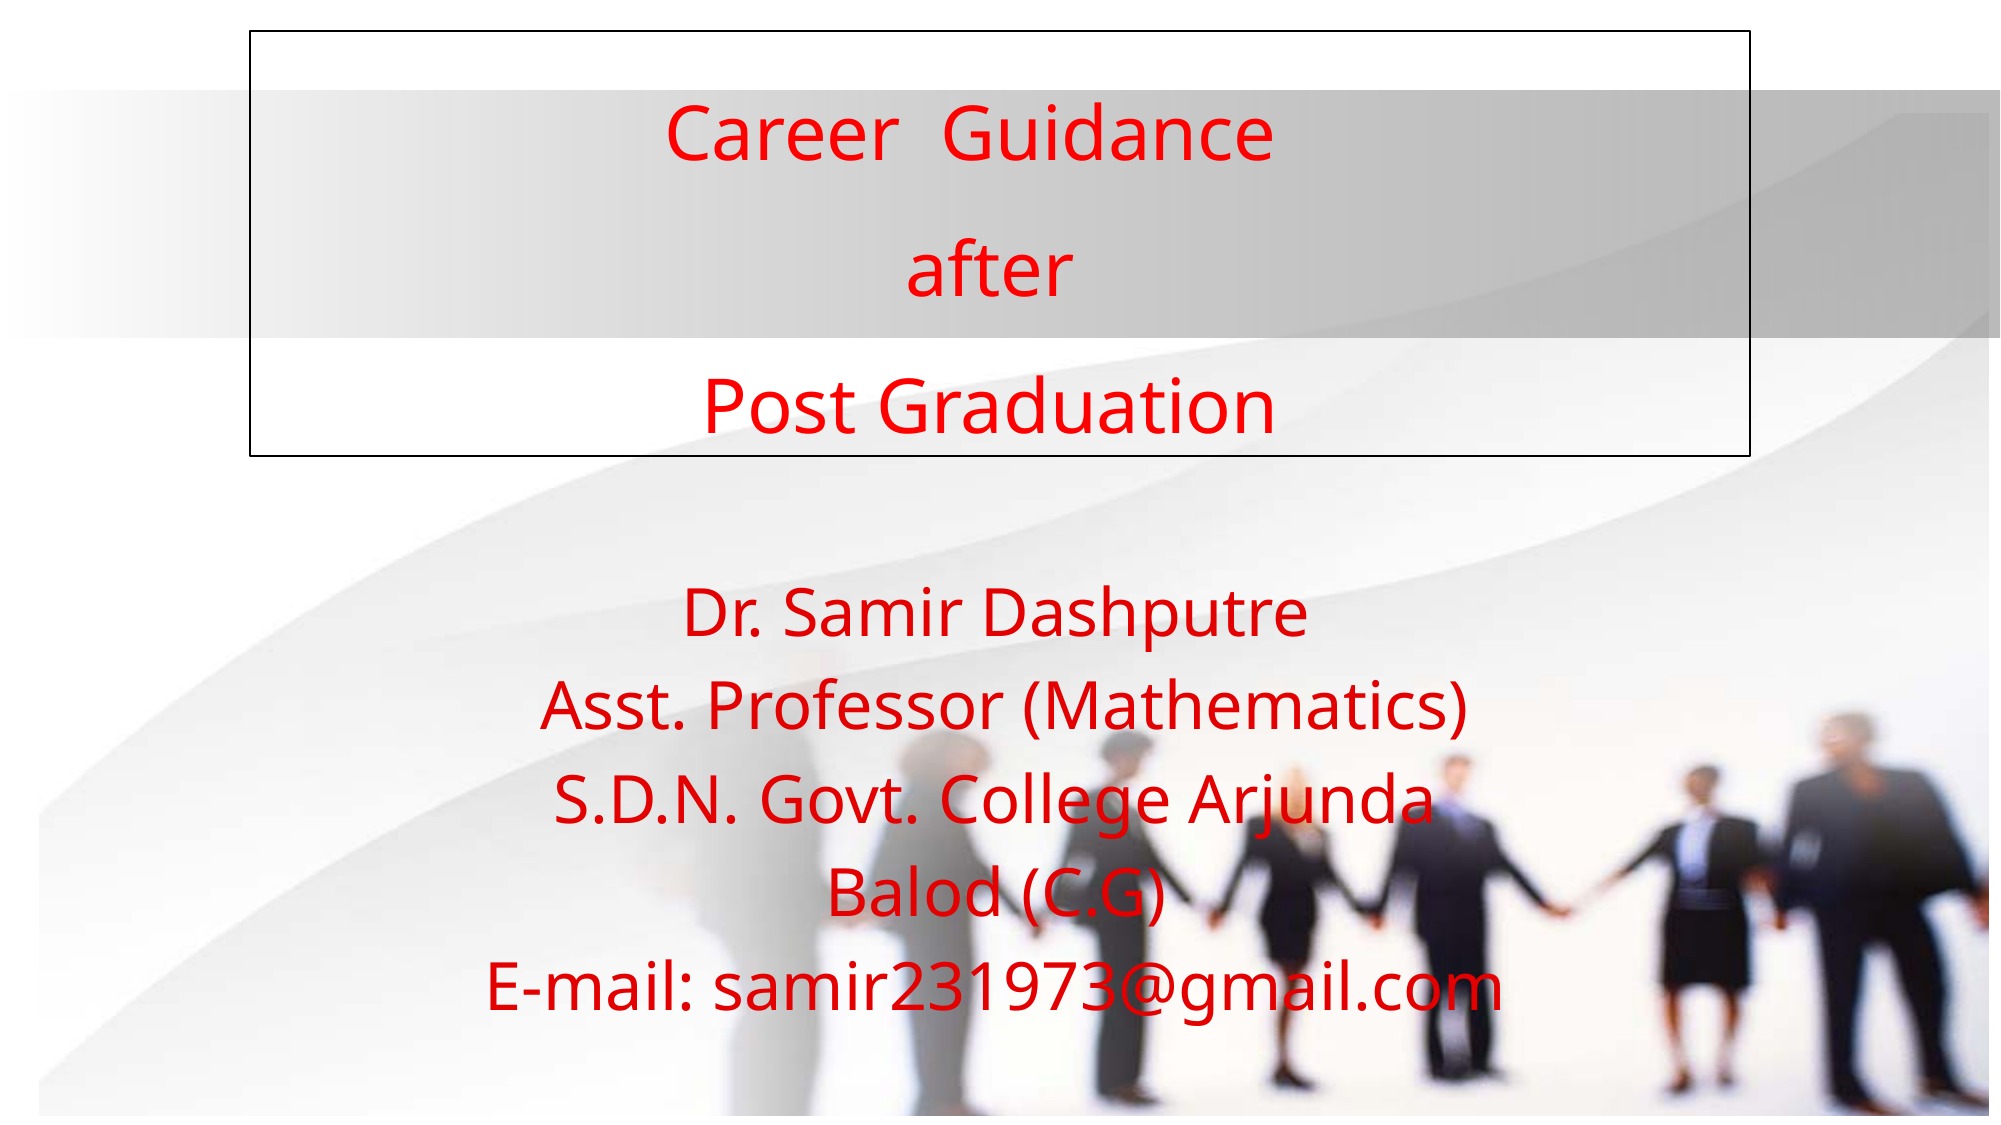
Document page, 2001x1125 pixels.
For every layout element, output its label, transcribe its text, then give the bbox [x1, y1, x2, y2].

picture [39, 338, 1989, 1116]
subtitle Dr. Samir Dashputre Asst. Professor (Mathematics) S.D.N. Govt. College Arjunda Balod (C.G) E-mail: samir231973@gmail.com [254, 562, 1755, 1091]
title Career Guidance after Post Graduation [249, 30, 1751, 457]
